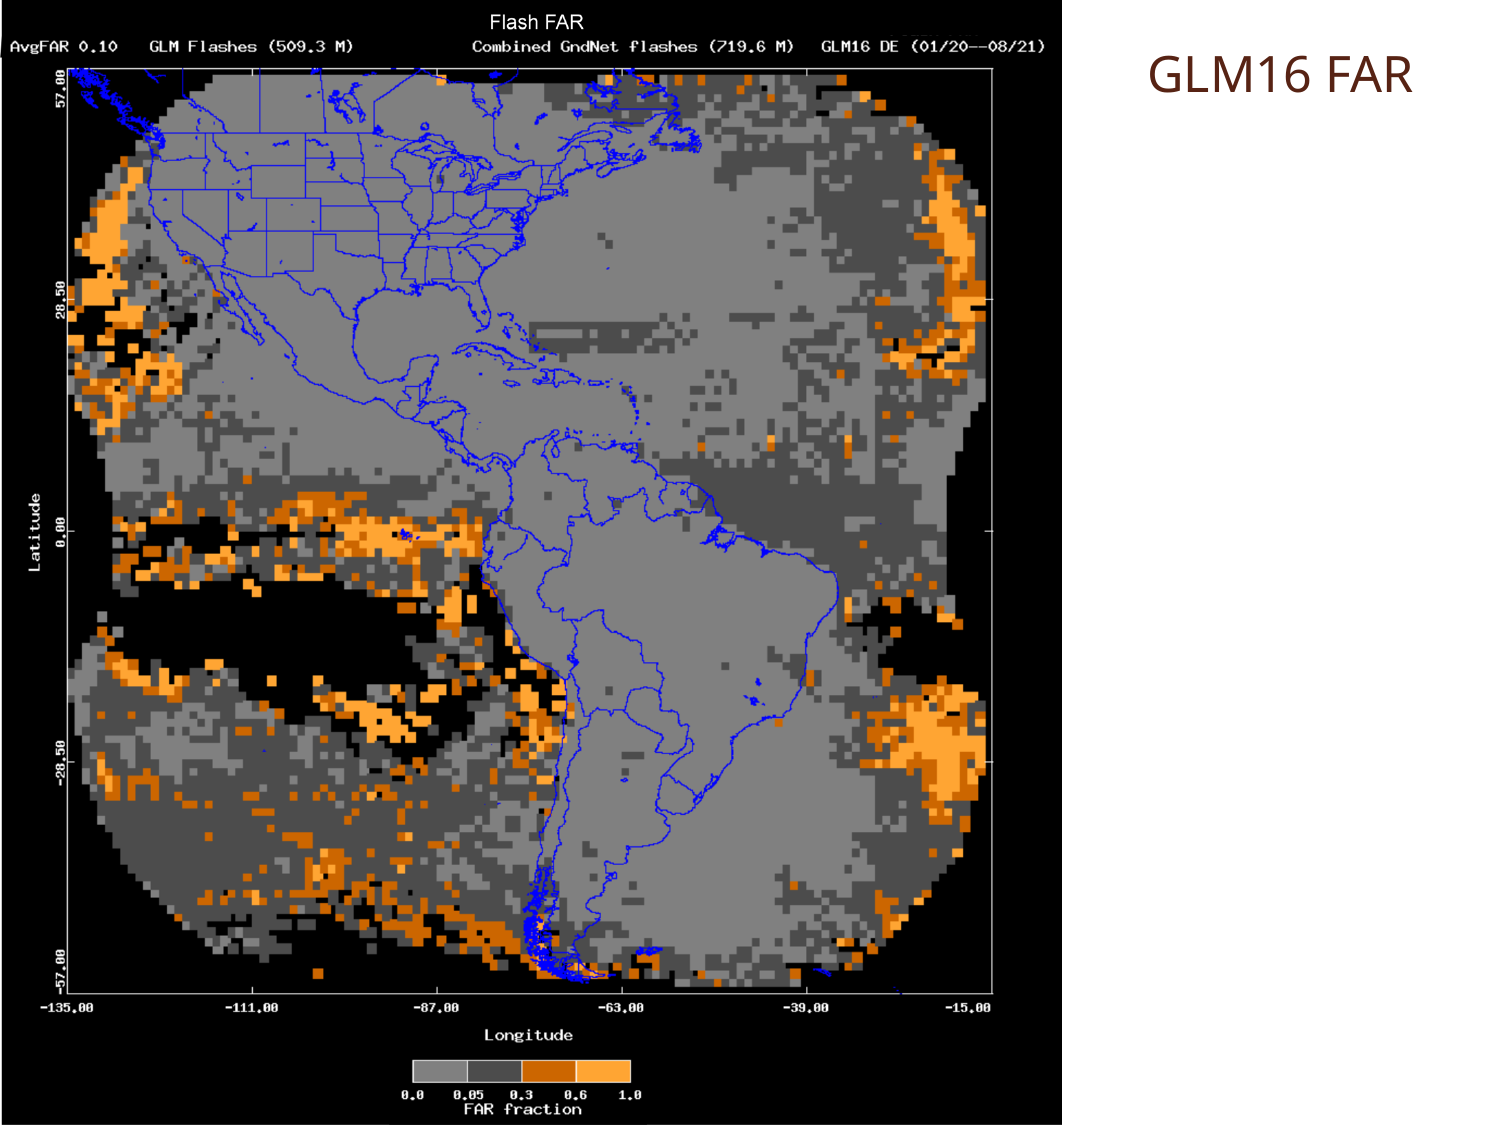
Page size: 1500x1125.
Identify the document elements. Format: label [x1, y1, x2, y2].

picture [0, 0, 1062, 1125]
